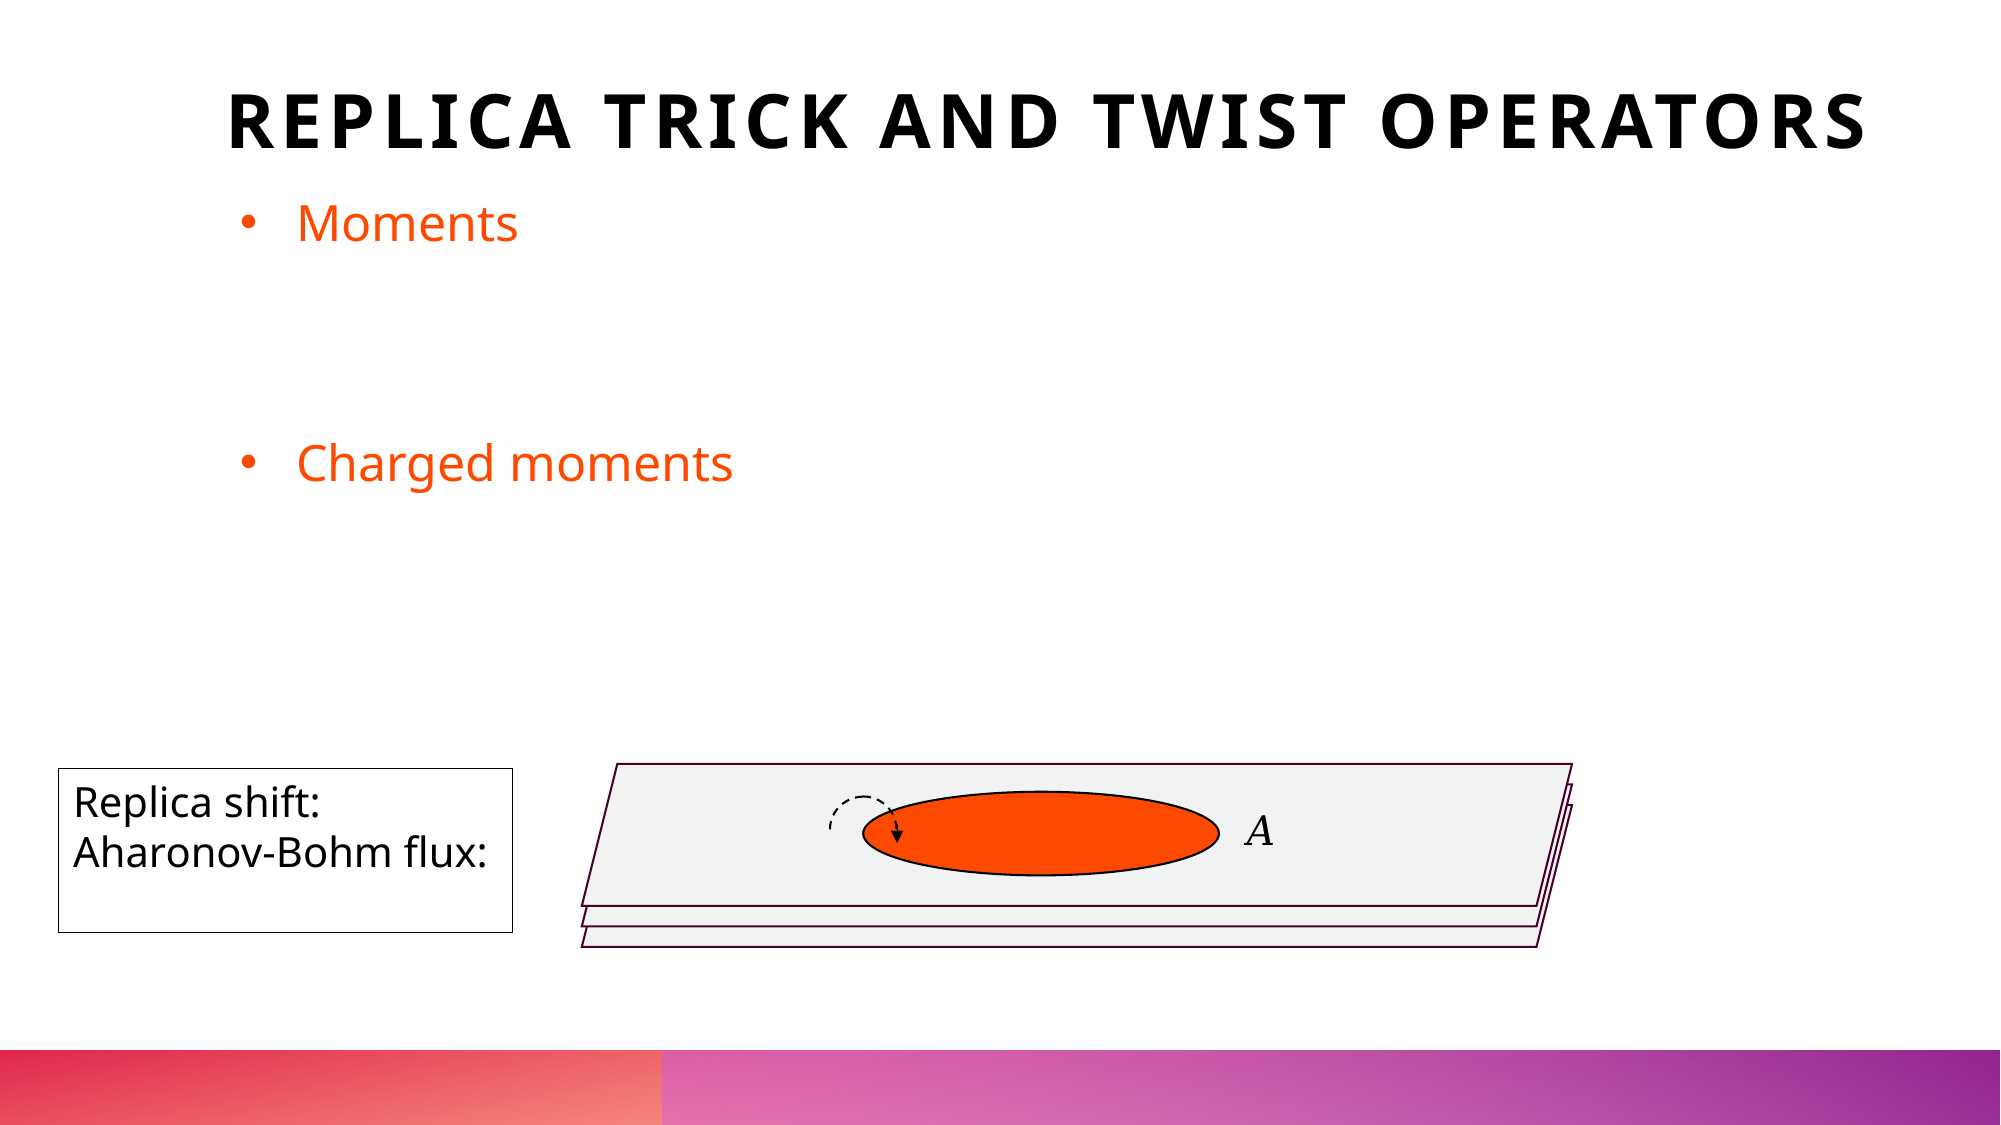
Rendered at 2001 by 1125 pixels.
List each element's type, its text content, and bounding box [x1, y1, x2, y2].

text_box [898, 790, 1220, 877]
text_box [580, 803, 1574, 948]
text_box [829, 796, 898, 862]
text_box [580, 762, 1574, 907]
title Replica trick and twist operators [225, 70, 1905, 164]
text_box [224, 218, 1662, 594]
text_box [580, 783, 1574, 928]
